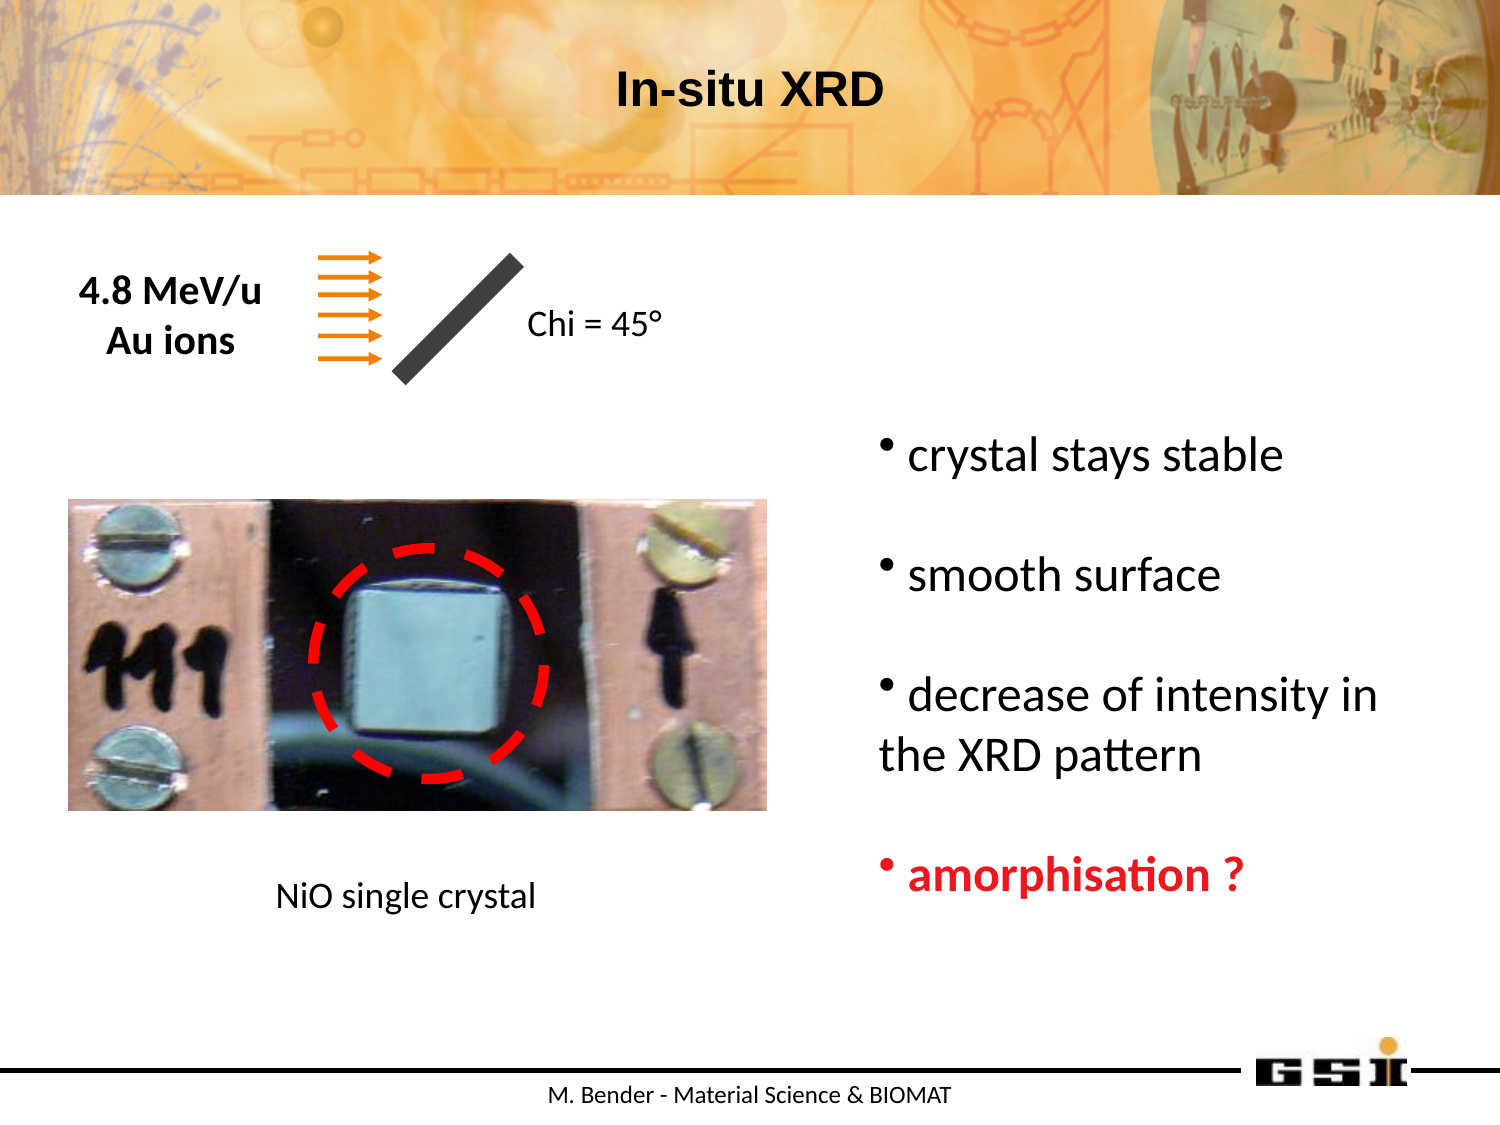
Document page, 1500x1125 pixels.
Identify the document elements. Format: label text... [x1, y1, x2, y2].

text_box [318, 308, 383, 322]
picture [68, 499, 767, 811]
footer M. Bender - Material Science & BIOMAT [512, 1063, 988, 1069]
text_box NiO single crystal [260, 863, 552, 923]
picture [0, 0, 1500, 195]
text_box [318, 288, 383, 301]
text_box [391, 252, 524, 386]
footer M. Bender - Material Science & BIOMAT [512, 1079, 988, 1124]
text_box [318, 329, 383, 343]
text_box [318, 352, 383, 366]
text_box Chi = 45° [512, 291, 677, 352]
text_box crystal stays stable smooth surface decrease of intensity in the XRD pattern amorphisation ? [864, 413, 1456, 909]
text_box [318, 251, 383, 264]
text_box 4.8 MeV/u Au ions [64, 255, 278, 371]
text_box [318, 271, 383, 284]
picture [1255, 1037, 1407, 1086]
